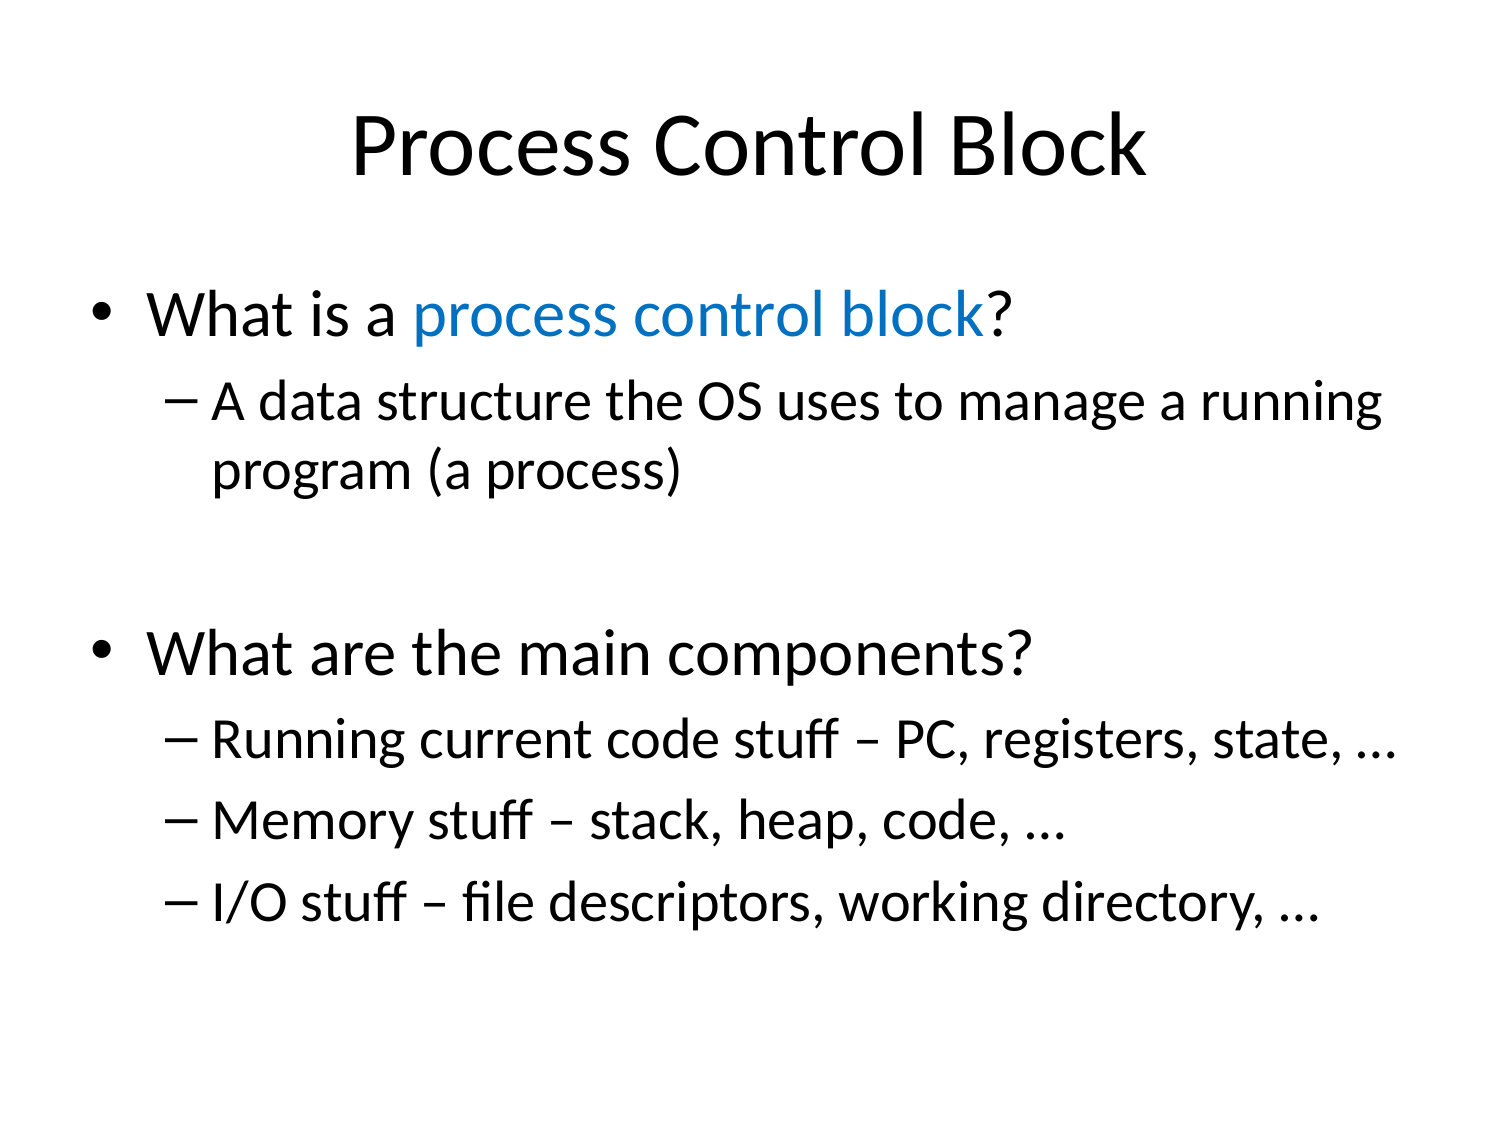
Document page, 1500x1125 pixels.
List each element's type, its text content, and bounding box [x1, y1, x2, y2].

title Process Control Block [75, 45, 1425, 233]
list What is a process control block? A data structure the OS uses to manage a running program (a process) What are the main components? Running current code stuff – PC, registers, state, … Memory stuff – stack, heap, code, … I/O stuff – file descriptors, working directory, … [75, 262, 1425, 1063]
